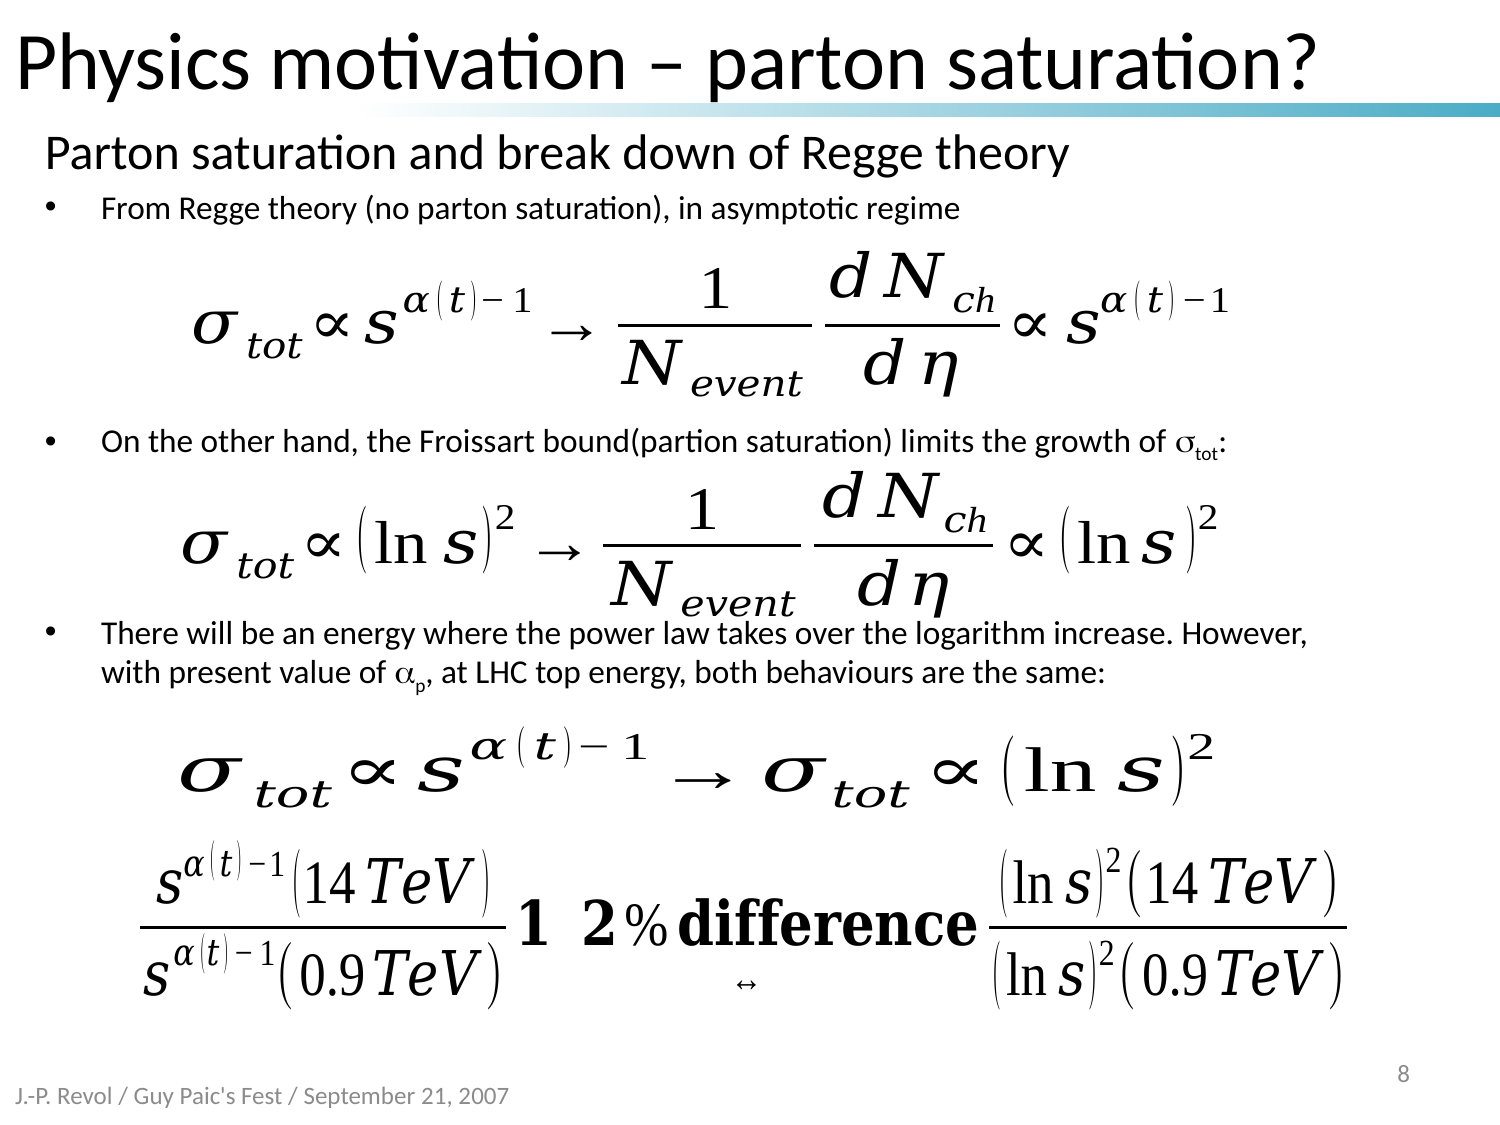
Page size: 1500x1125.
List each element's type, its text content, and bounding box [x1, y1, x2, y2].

list Parton saturation and break down of Regge theory From Regge theory (no parton saturation), in asymptotic regime On the other hand, the Froissart bound(partion saturation) limits the growth of tot: There will be an energy where the power law takes over the logarithm increase. However, with present value of p, at LHC top energy, both behaviours are the same: [29, 118, 1380, 1050]
slide_number 8 [1074, 1042, 1425, 1103]
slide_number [0, 1064, 675, 1125]
text_box Physics motivation – parton saturation? [0, 0, 1500, 102]
text_box [0, 102, 1500, 118]
